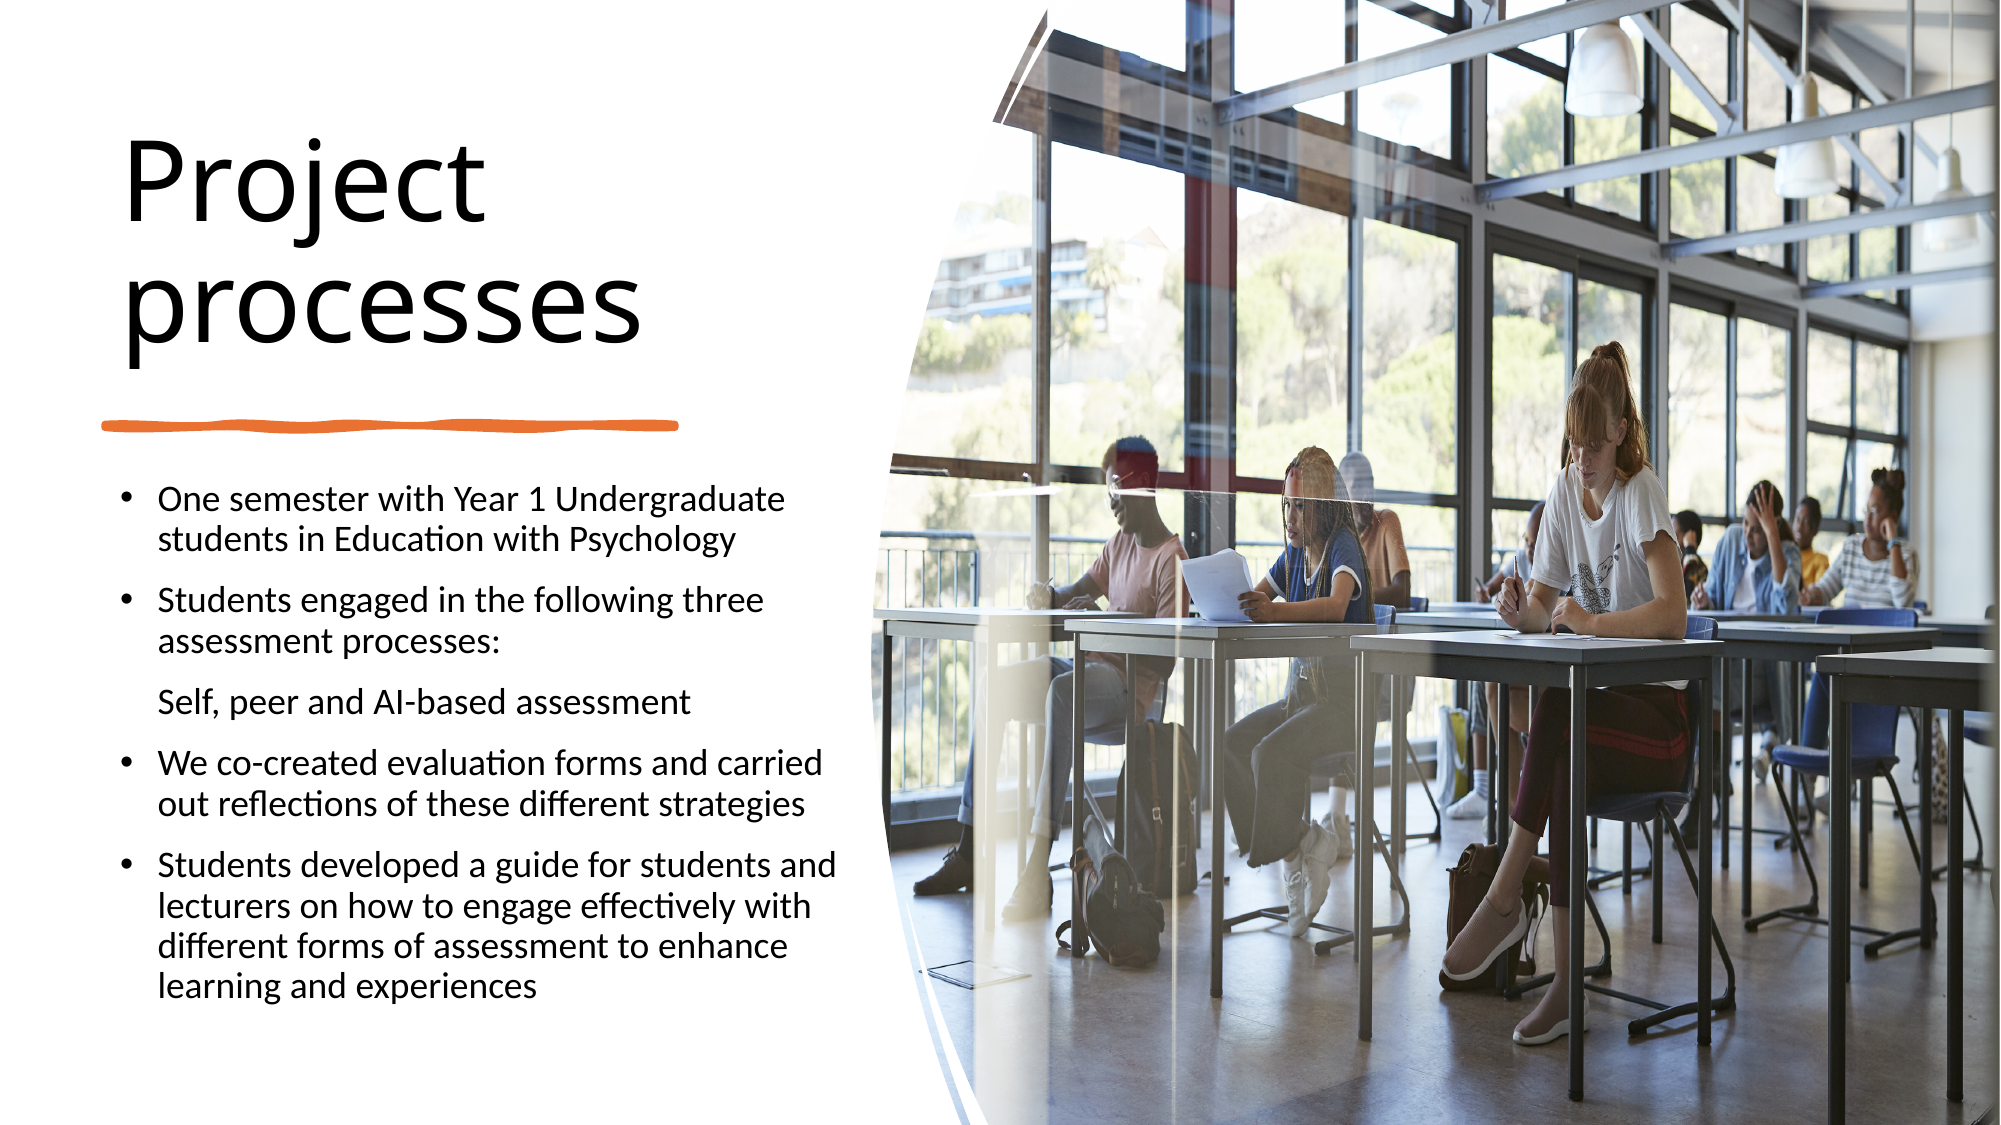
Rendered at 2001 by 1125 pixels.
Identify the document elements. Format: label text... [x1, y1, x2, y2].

text_box [0, 0, 870, 1125]
list One semester with Year 1 Undergraduate students in Education with Psychology Students engaged in the following three assessment processes: Self, peer and AI-based assessment We co-created evaluation forms and carried out reflections of these different strategies Students developed a guide for students and lecturers on how to engage effectively with different forms of assessment to enhance learning and experiences [105, 471, 870, 1095]
title Project processes [105, 53, 822, 375]
picture [870, 0, 2000, 1125]
text_box [103, 420, 677, 432]
